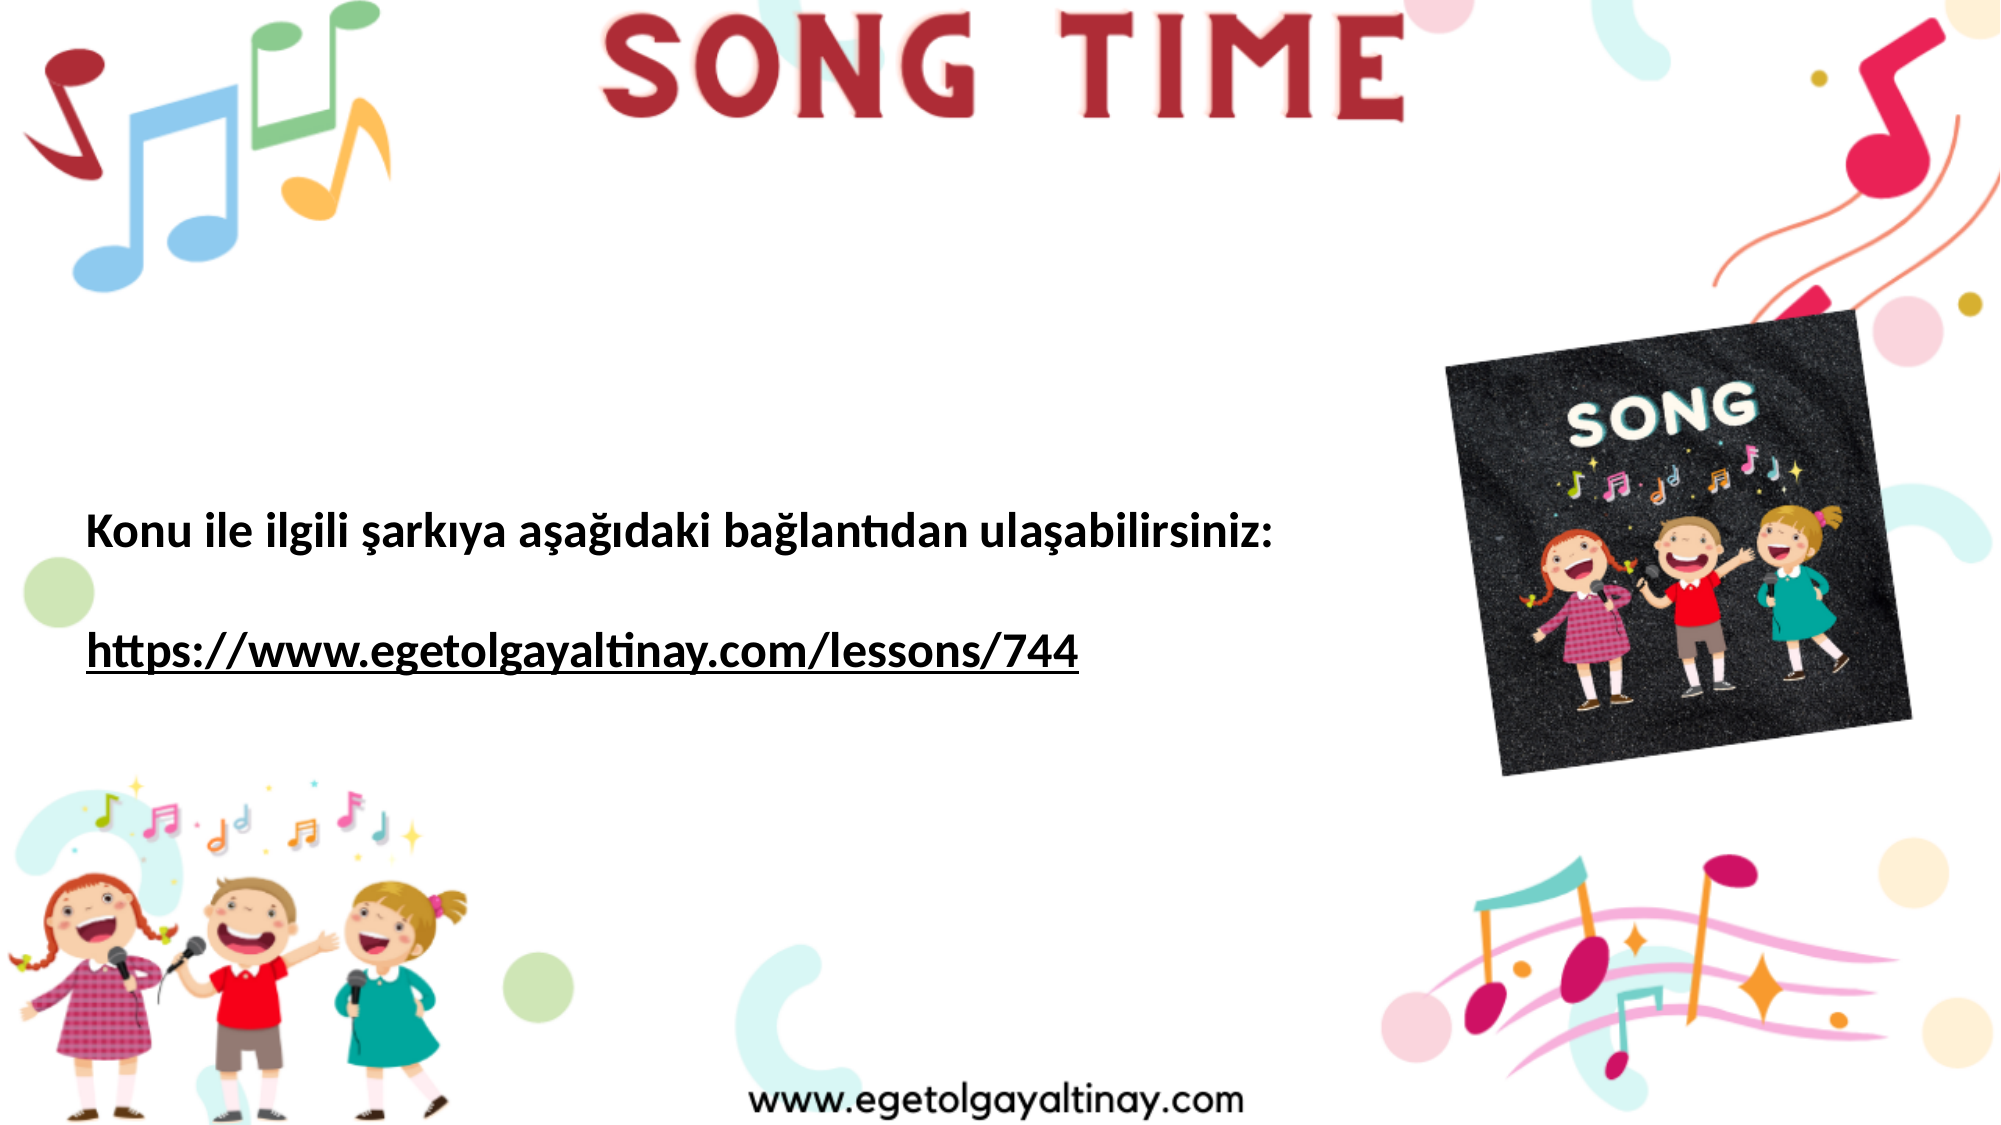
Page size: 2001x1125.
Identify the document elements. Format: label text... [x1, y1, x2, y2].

picture [0, 0, 2001, 1125]
text_box Konu ile ilgili şarkıya aşağıdaki bağlantıdan ulaşabilirsiniz: https://www.egetolgayaltinay.com/lessons/744 [71, 490, 1337, 685]
